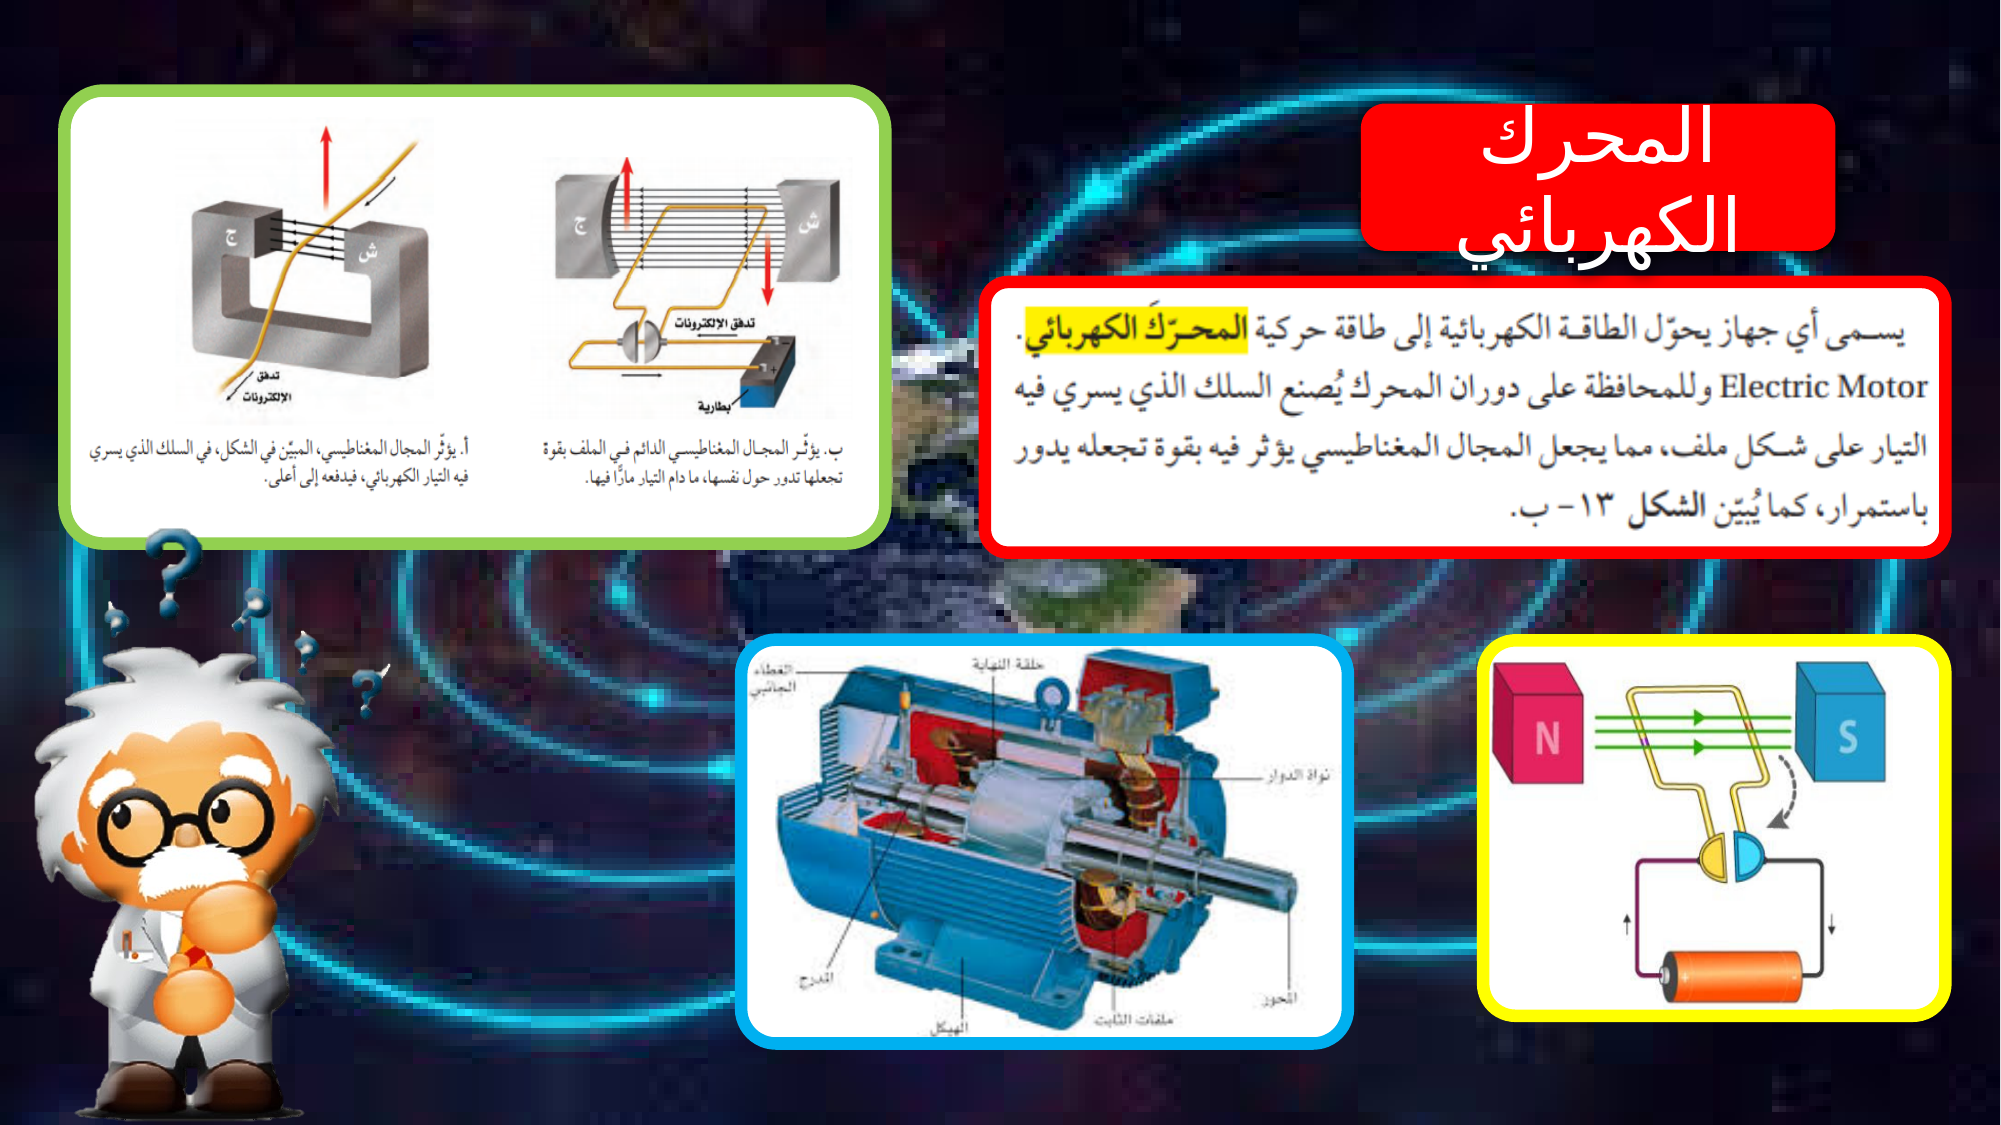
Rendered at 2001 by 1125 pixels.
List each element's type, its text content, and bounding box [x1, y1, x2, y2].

picture [0, 0, 2001, 1125]
text_box المحرك الكهربائي [1359, 102, 1837, 252]
